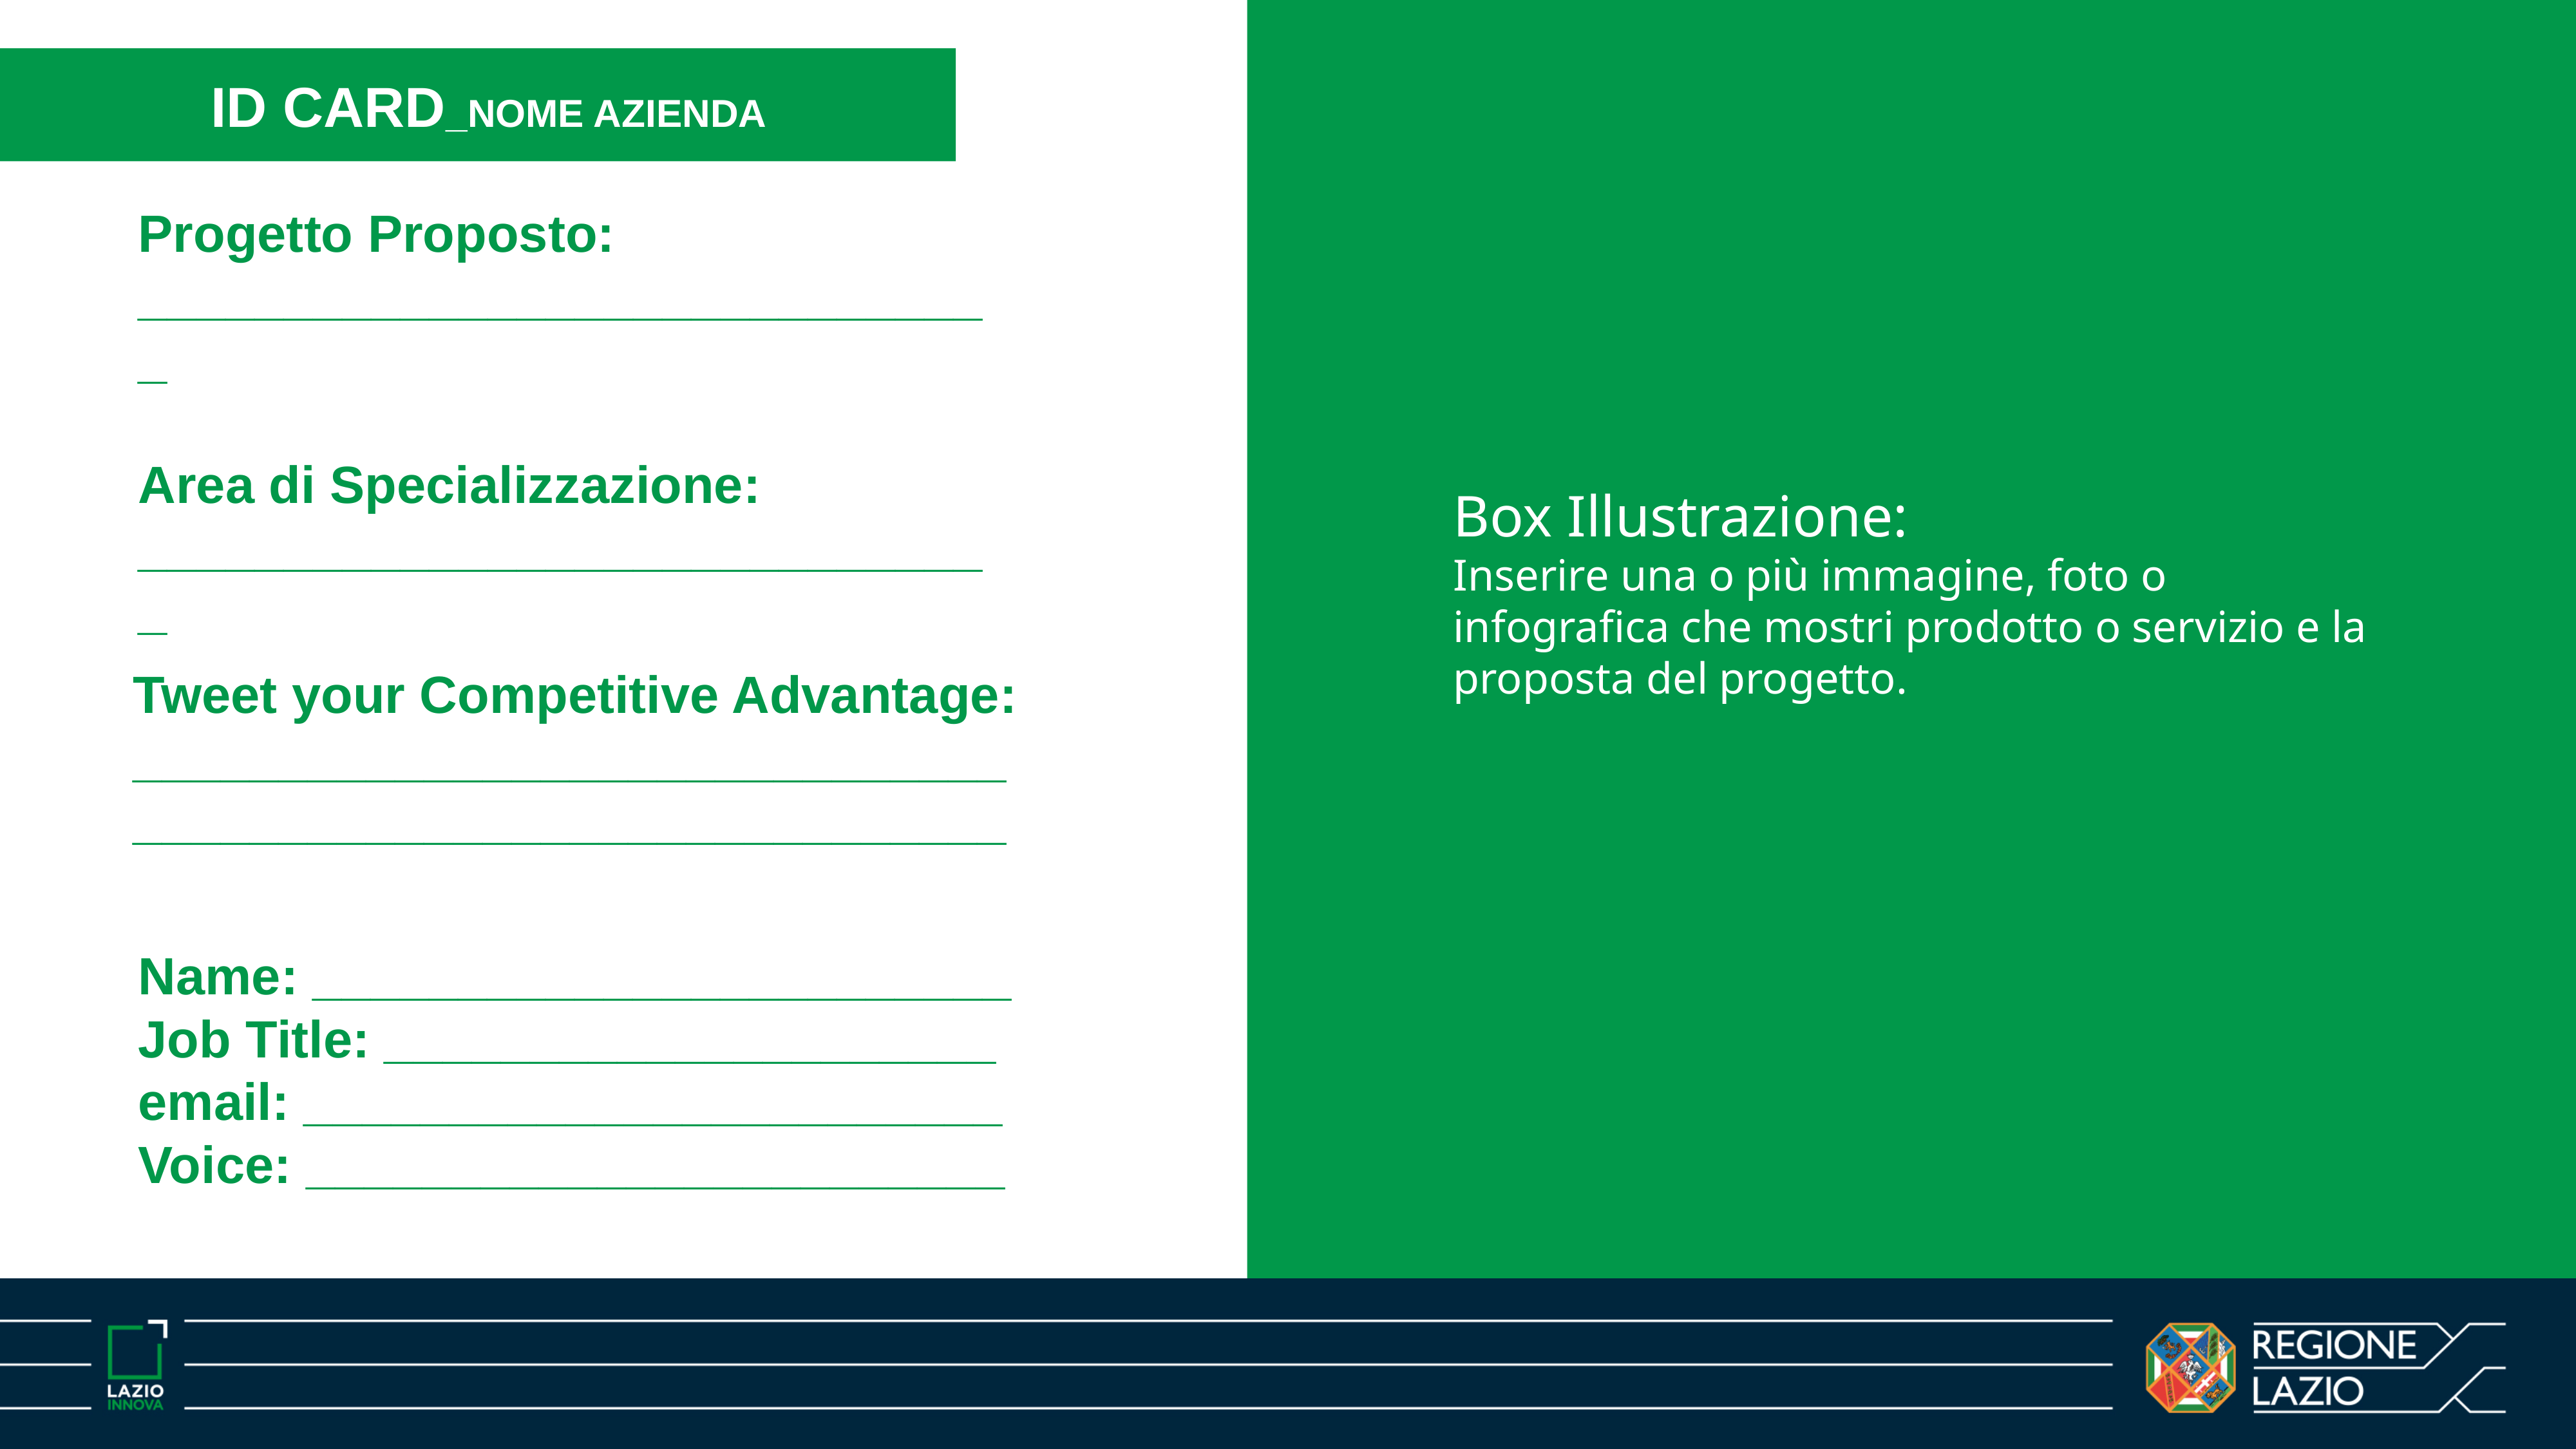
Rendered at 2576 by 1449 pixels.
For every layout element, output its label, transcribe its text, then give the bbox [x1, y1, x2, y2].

text_box Name: ________________________ Job Title: _____________________ email: ________________________ Voice: ________________________ [131, 895, 1020, 1241]
text_box Progetto Proposto: ______________________________ Area di Specializzazione: ______________________________ [131, 192, 1020, 647]
text_box Box Illustrazione: Inserire una o più immagine, foto o infografica che mostri prodotto o servizio e la proposta del progetto. [1445, 473, 2384, 710]
text_box Tweet your Competitive Advantage: ______________________________ ______________________________ [125, 653, 1025, 857]
text_box [0, 48, 956, 162]
picture [0, 1278, 2576, 1449]
text_box ID Card_NOME AZIENDA [26, 63, 952, 146]
text_box [1247, 0, 2576, 1278]
